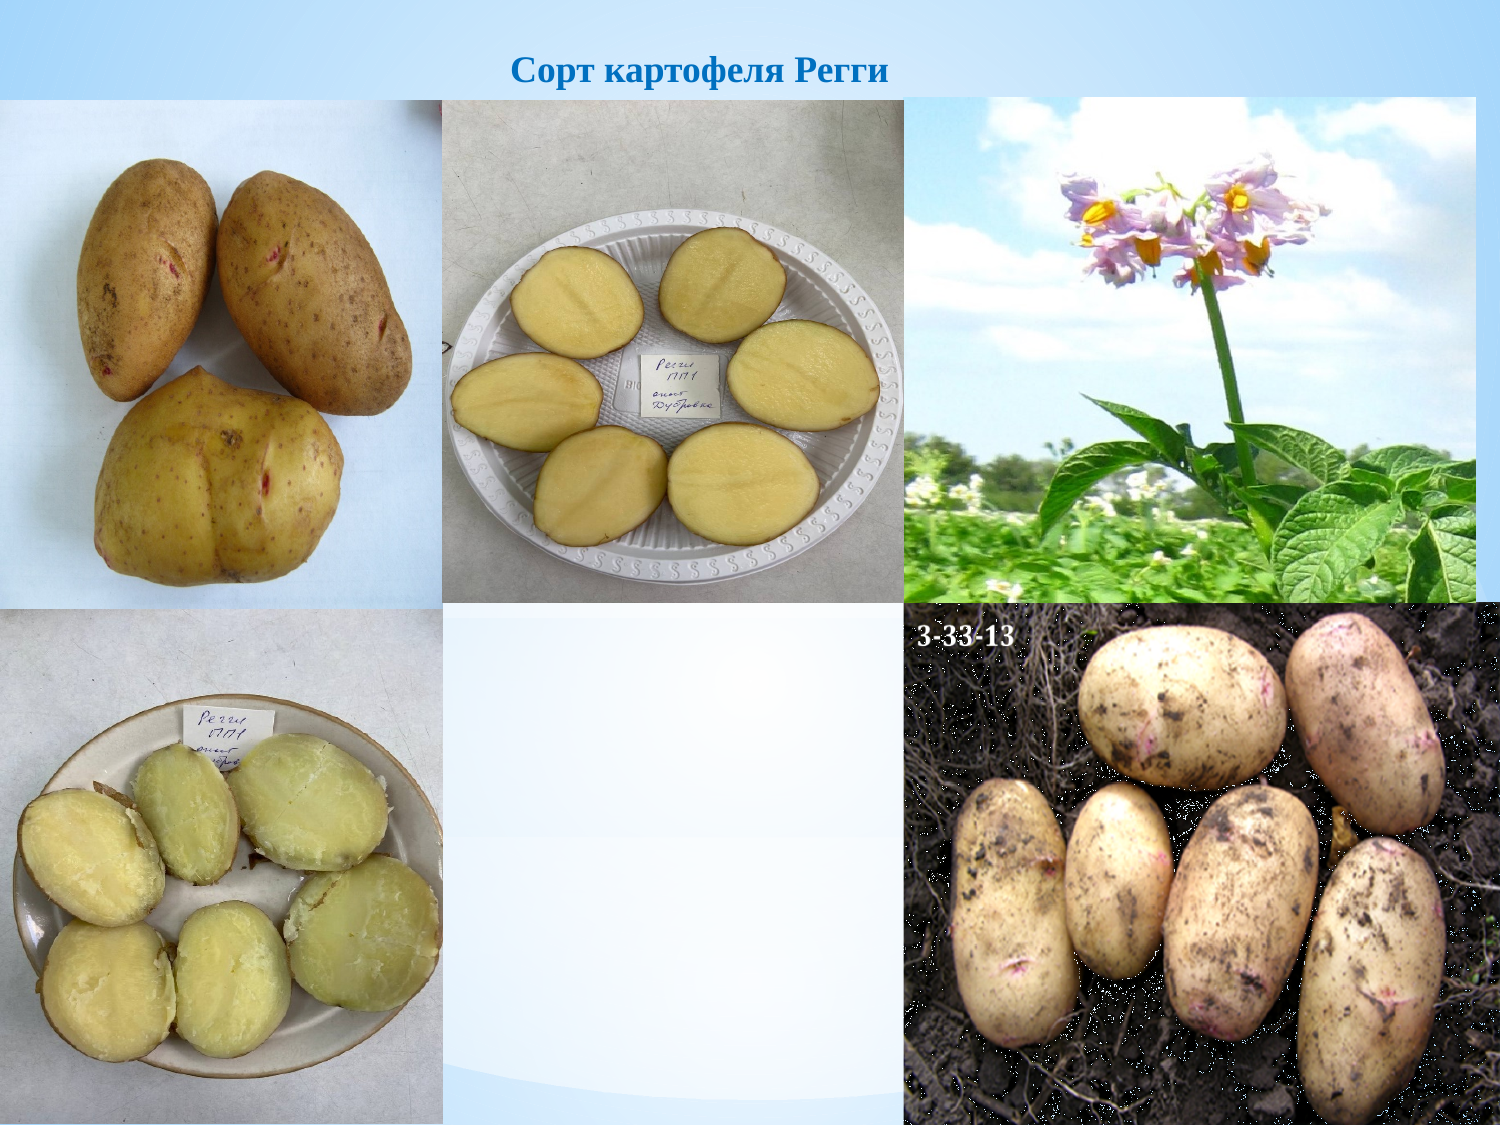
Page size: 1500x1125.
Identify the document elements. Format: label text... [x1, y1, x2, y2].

text_box Сорт картофеля Регги [495, 37, 980, 98]
picture [0, 97, 1500, 1125]
